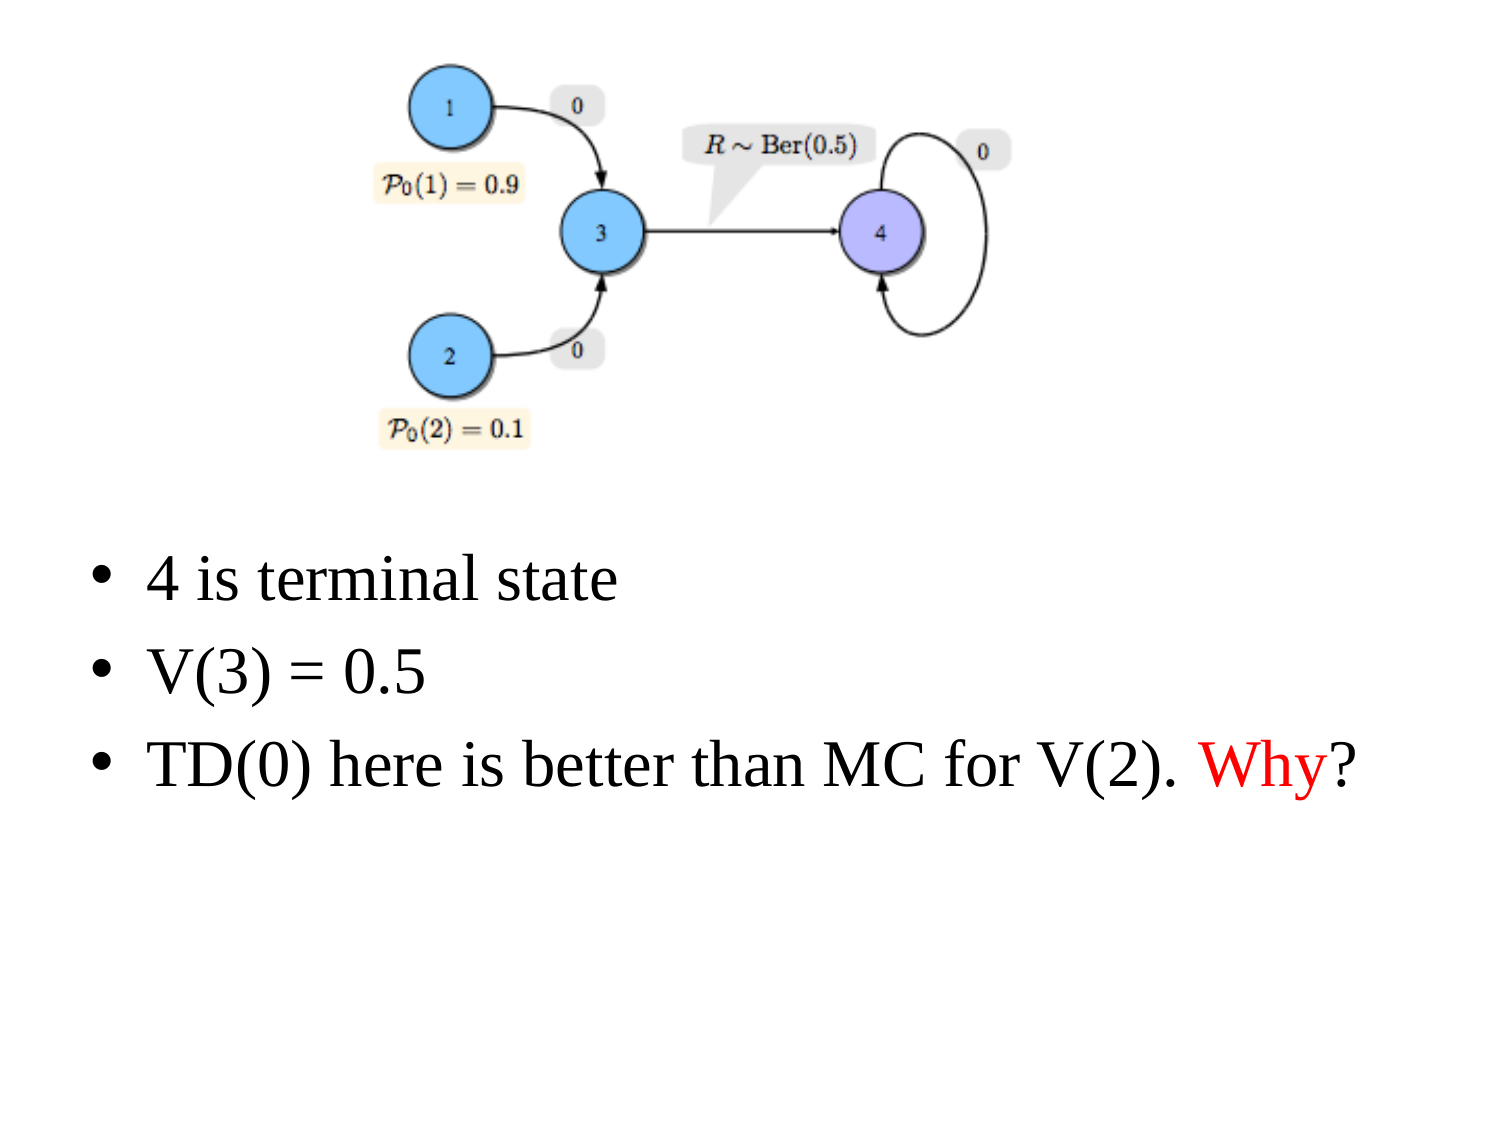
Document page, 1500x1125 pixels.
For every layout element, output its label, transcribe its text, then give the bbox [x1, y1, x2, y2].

picture [307, 10, 1071, 486]
list 4 is terminal state V(3) = 0.5 TD(0) here is better than MC for V(2). Why? [75, 525, 1425, 1005]
